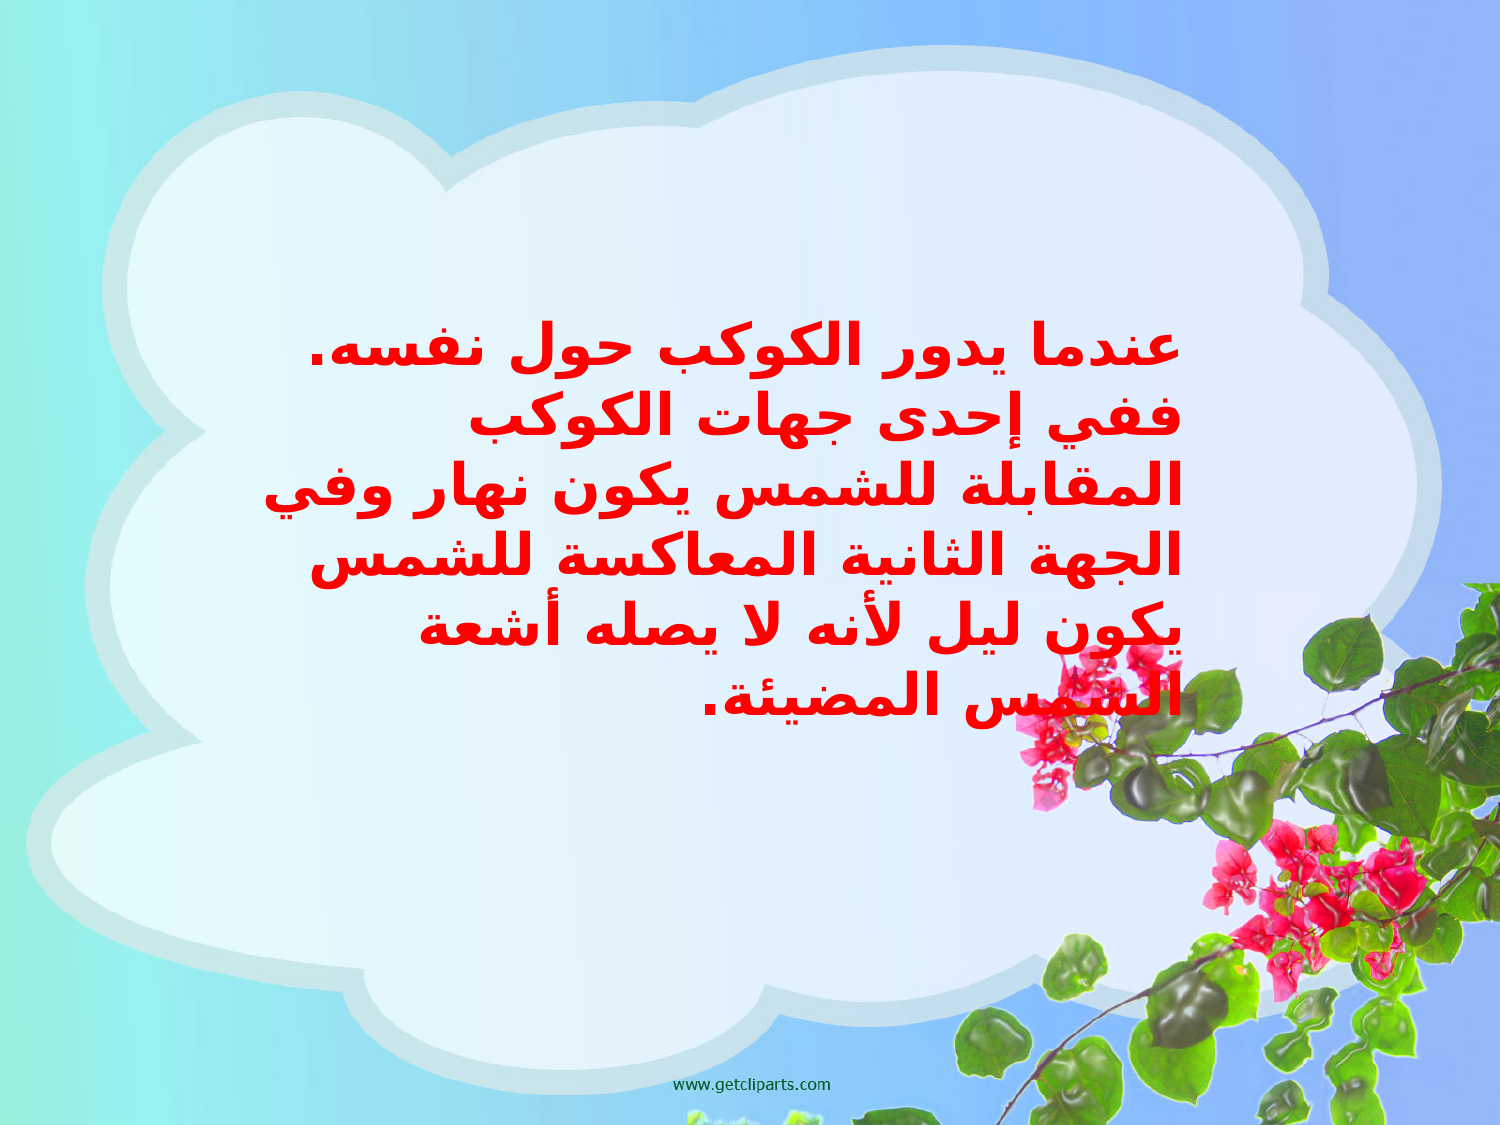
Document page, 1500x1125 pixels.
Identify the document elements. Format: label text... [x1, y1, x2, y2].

picture [0, 0, 1500, 1125]
text_box عندما يدور الكوكب حول نفسه. ففي إحدى جهات الكوكب المقابلة للشمس يكون نهار وفي الجهة الثانية المعاكسة للشمس يكون ليل لأنه لا يصله أشعة الشمس المضيئة. [237, 299, 1200, 735]
